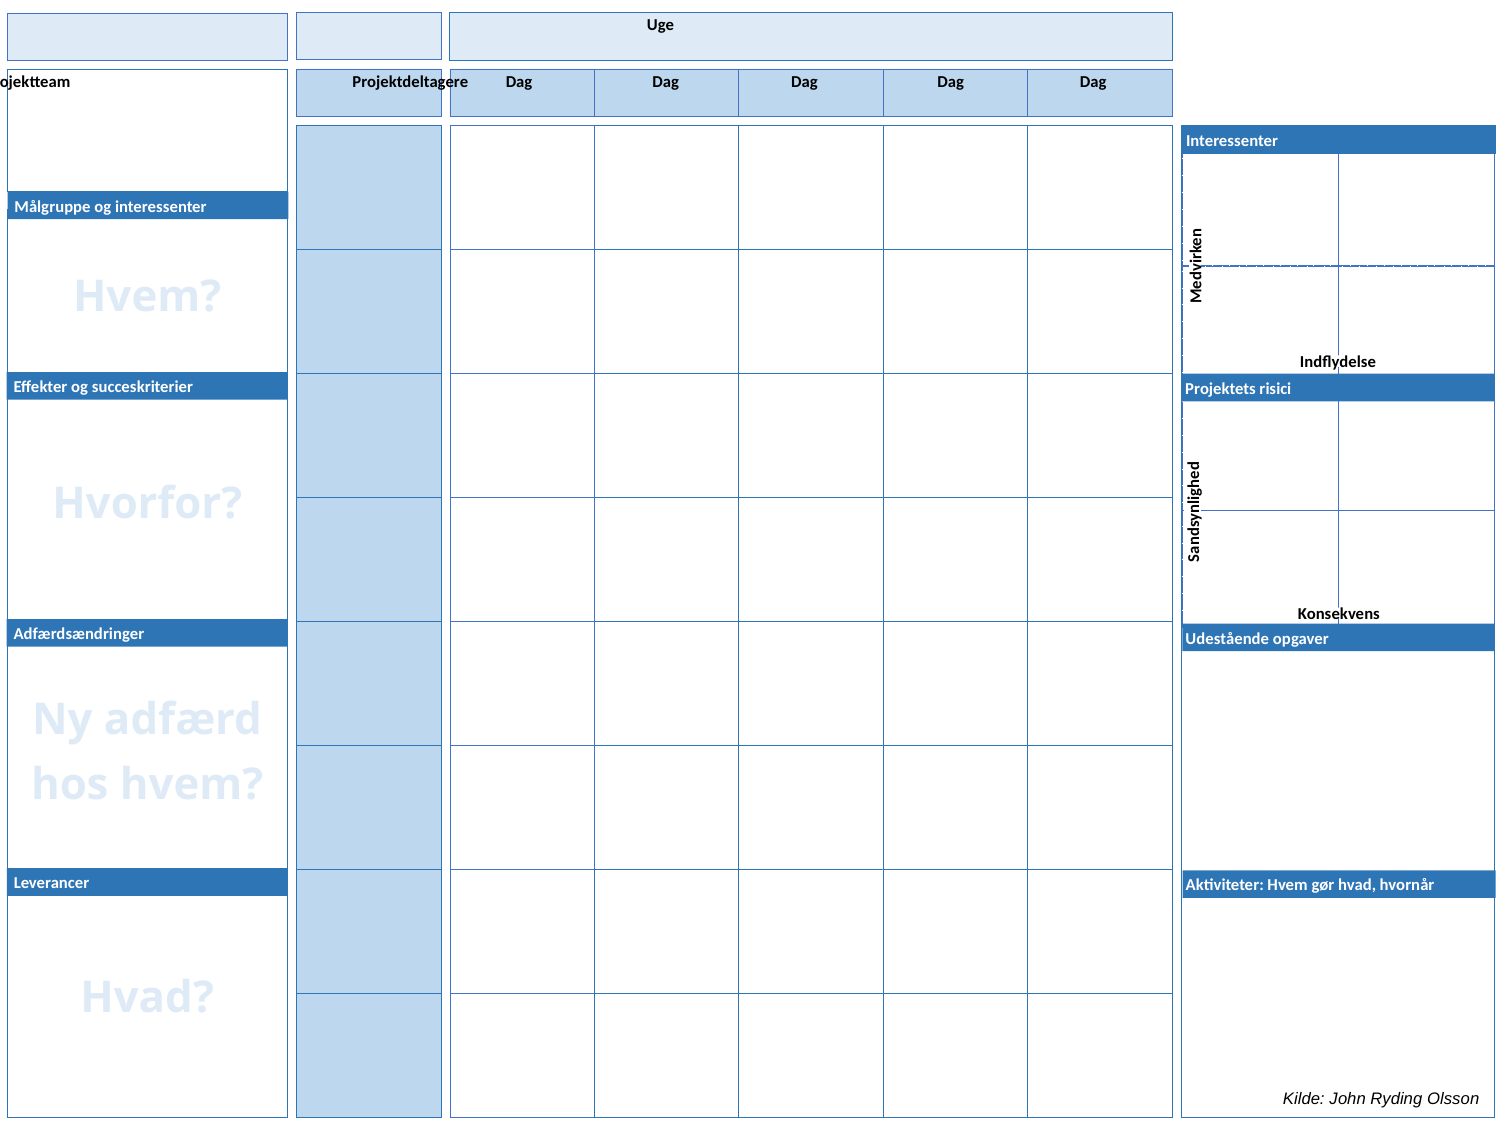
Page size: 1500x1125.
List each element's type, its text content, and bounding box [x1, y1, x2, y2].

text_box [296, 249, 441, 373]
text_box [738, 745, 882, 869]
text_box [449, 869, 594, 993]
text_box [1027, 125, 1173, 249]
text_box [882, 621, 1027, 745]
text_box [1027, 993, 1173, 1050]
text_box [296, 745, 441, 869]
text_box [882, 98, 1027, 117]
text_box [1027, 497, 1173, 621]
text_box [594, 869, 738, 993]
text_box [882, 249, 1027, 373]
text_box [1181, 124, 1496, 1118]
text_box [7, 42, 288, 61]
text_box [449, 125, 595, 249]
text_box [594, 1059, 738, 1118]
text_box [449, 249, 595, 373]
text_box [882, 373, 1027, 497]
text_box [449, 621, 595, 745]
text_box [296, 621, 441, 745]
text_box Leverancer [6, 868, 288, 896]
text_box [448, 11, 1173, 61]
text_box [296, 993, 441, 1118]
text_box [296, 125, 441, 249]
text_box [1027, 1059, 1173, 1118]
text_box [296, 98, 441, 117]
text_box [1027, 869, 1173, 993]
text_box Projekt Uge [0, 6, 689, 42]
text_box Hvorfor? [7, 400, 287, 619]
text_box [595, 497, 738, 621]
text_box Projektteam Projektdeltagere Dag Dag Dag Dag Dag [0, 63, 1122, 98]
text_box [1027, 621, 1173, 745]
text_box [1027, 249, 1173, 373]
text_box [1027, 745, 1173, 869]
text_box [738, 497, 882, 621]
text_box [738, 98, 882, 117]
text_box [594, 993, 738, 1050]
text_box Hvad? [7, 896, 287, 1118]
text_box [296, 869, 441, 993]
text_box Hvem? [7, 220, 287, 372]
text_box [738, 621, 882, 745]
text_box Ny adfærd hos hvem? [7, 647, 287, 868]
text_box [1027, 373, 1173, 497]
text_box [449, 373, 595, 497]
text_box Målgruppe og interessenter [7, 191, 289, 220]
text_box Adfærdsændringer [6, 619, 288, 647]
text_box [738, 869, 882, 993]
text_box [449, 497, 595, 621]
text_box [882, 745, 1027, 869]
text_box [449, 993, 594, 1050]
text_box [738, 125, 882, 249]
text_box [882, 497, 1027, 621]
text_box [595, 125, 738, 249]
text_box [296, 42, 441, 60]
text_box [882, 869, 1027, 994]
text_box [595, 249, 738, 373]
text_box [595, 621, 738, 745]
text_box [449, 98, 595, 117]
text_box [883, 1059, 1027, 1118]
text_box Effekter og succeskriterier [6, 372, 288, 400]
text_box [296, 373, 441, 497]
text_box [449, 745, 595, 869]
text_box [296, 497, 441, 621]
text_box [449, 1059, 594, 1118]
text_box [738, 373, 882, 497]
text_box [1027, 68, 1173, 117]
text_box [595, 98, 738, 117]
text_box [738, 993, 883, 1050]
text_box [738, 1059, 883, 1118]
text_box [738, 249, 882, 373]
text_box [377, 1050, 1181, 1059]
text_box [882, 125, 1027, 249]
text_box [883, 993, 1027, 1050]
text_box [7, 98, 288, 191]
text_box [595, 373, 738, 497]
text_box [595, 745, 738, 869]
